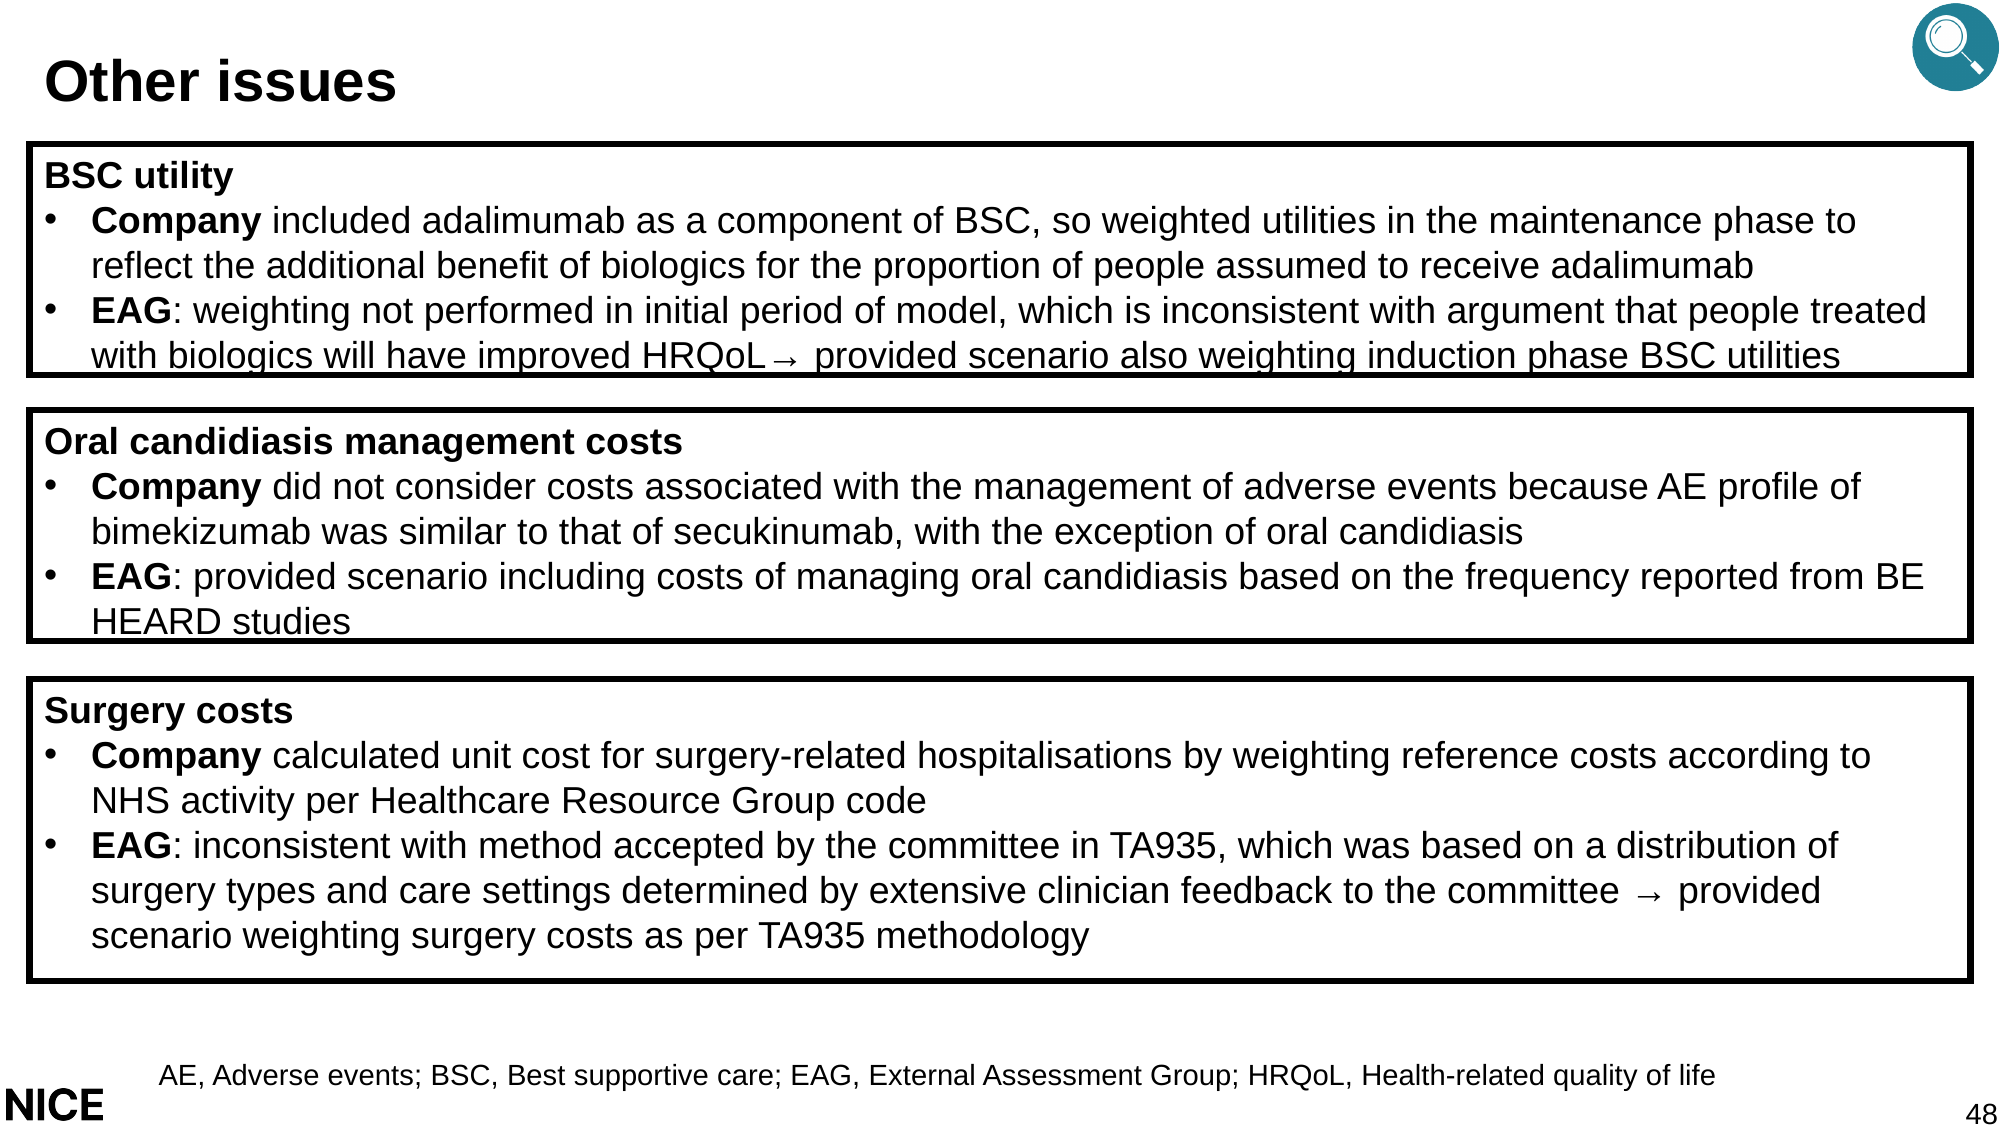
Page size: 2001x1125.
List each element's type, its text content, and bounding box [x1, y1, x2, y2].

title Other issues [29, 43, 1898, 143]
picture [6, 1088, 103, 1121]
text_box [1126, 256, 1157, 361]
text_box Oral candidiasis management costs Company did not consider costs associated with the management of adverse events because AE profile of bimekizumab was similar to that of secukinumab, with the exception of oral candidiasis EAG: provided scenario including costs of managing oral candidiasis based on the frequency reported from BE HEARD studies [28, 409, 1971, 642]
text_box BSC utility Company included adalimumab as a component of BSC, so weighted utilities in the maintenance phase to reflect the additional benefit of biologics for the proportion of people assumed to receive adalimumab EAG: weighting not performed in initial period of model, which is inconsistent with argument that people treated with biologics will have improved HRQoL→ provided scenario also weighting induction phase BSC utilities [28, 143, 1971, 376]
picture [1910, 2, 2000, 92]
text_box Surgery costs Company calculated unit cost for surgery-related hospitalisations by weighting reference costs according to NHS activity per Healthcare Resource Group code EAG: inconsistent with method accepted by the committee in TA935, which was based on a distribution of surgery types and care settings determined by extensive clinician feedback to the committee → provided scenario weighting surgery costs as per TA935 methodology [28, 678, 1971, 982]
text_box AE, Adverse events; BSC, Best supportive care; EAG, External Assessment Group; HRQoL, Health-related quality of life [143, 1052, 1923, 1125]
